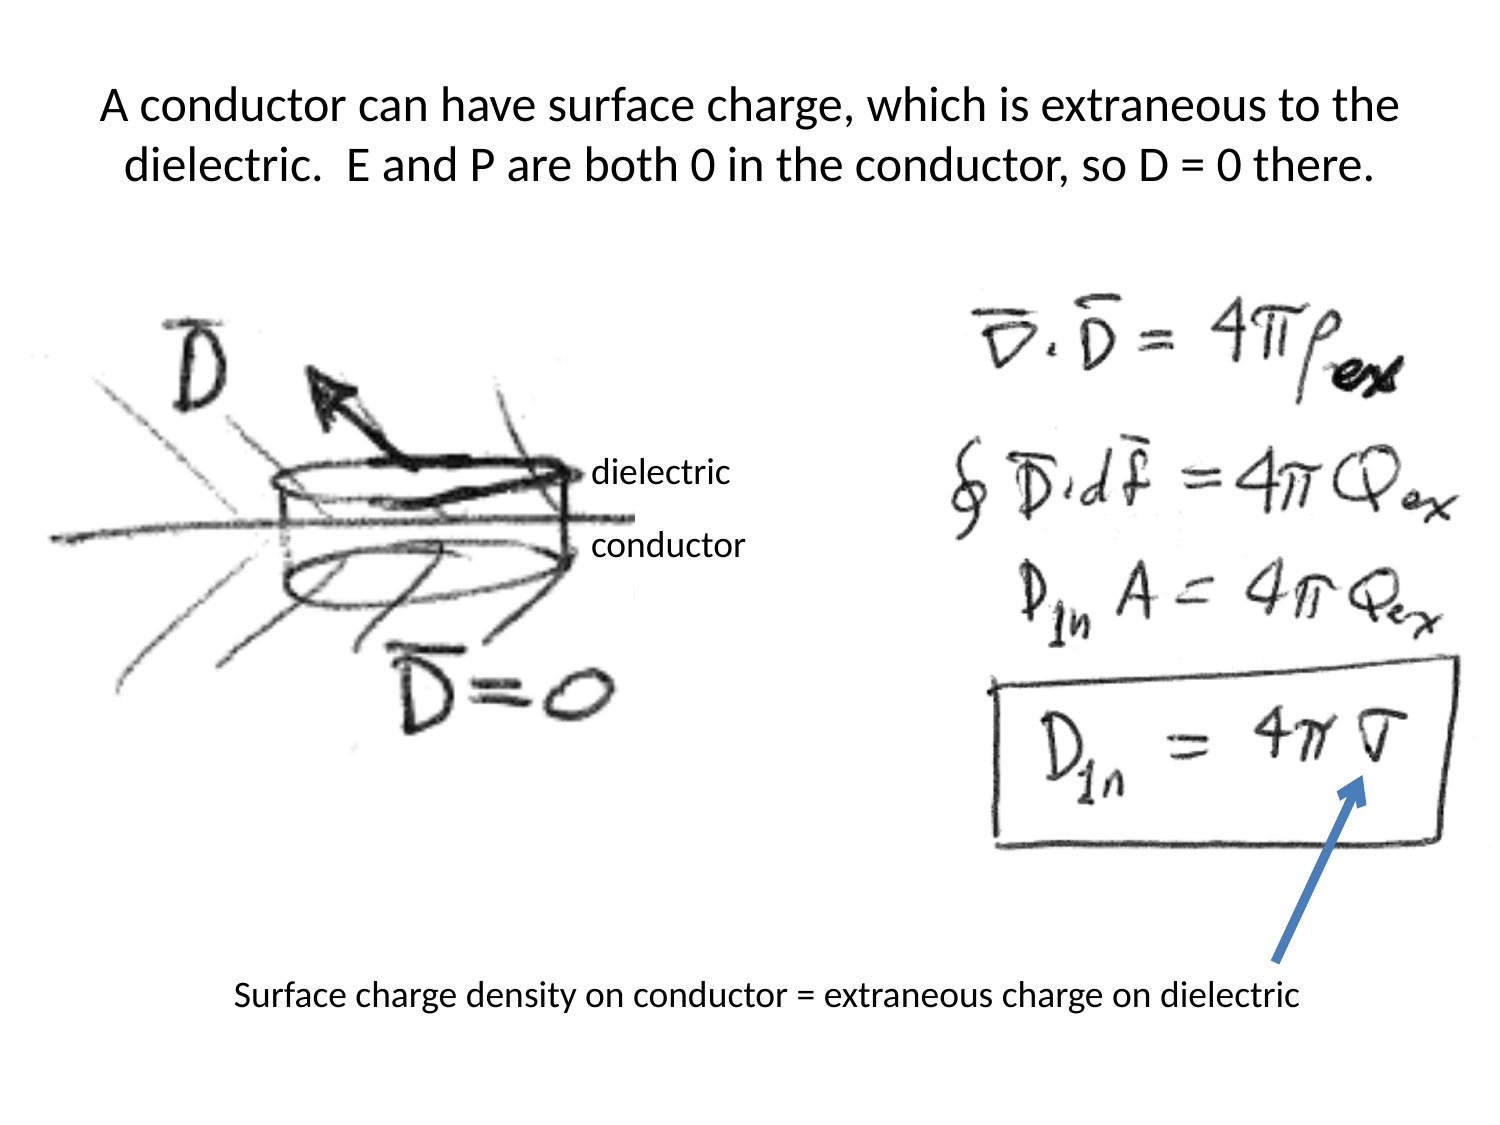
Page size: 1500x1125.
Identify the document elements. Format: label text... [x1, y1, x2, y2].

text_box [1339, 568, 1398, 632]
picture [14, 312, 98, 762]
text_box Surface charge density on conductor = extraneous charge on dielectric [219, 962, 1317, 1023]
title A conductor can have surface charge, which is extraneous to the dielectric. E and P are both 0 in the conductor, so D = 0 there. [75, 37, 1425, 226]
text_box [1332, 450, 1395, 517]
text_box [1110, 462, 1154, 506]
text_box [1012, 549, 1036, 630]
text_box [1074, 308, 1101, 319]
text_box dielectric [576, 439, 746, 500]
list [98, 226, 550, 850]
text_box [979, 663, 1002, 709]
picture [918, 289, 1500, 887]
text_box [1274, 774, 1363, 963]
picture [550, 312, 635, 762]
text_box conductor [576, 512, 762, 573]
